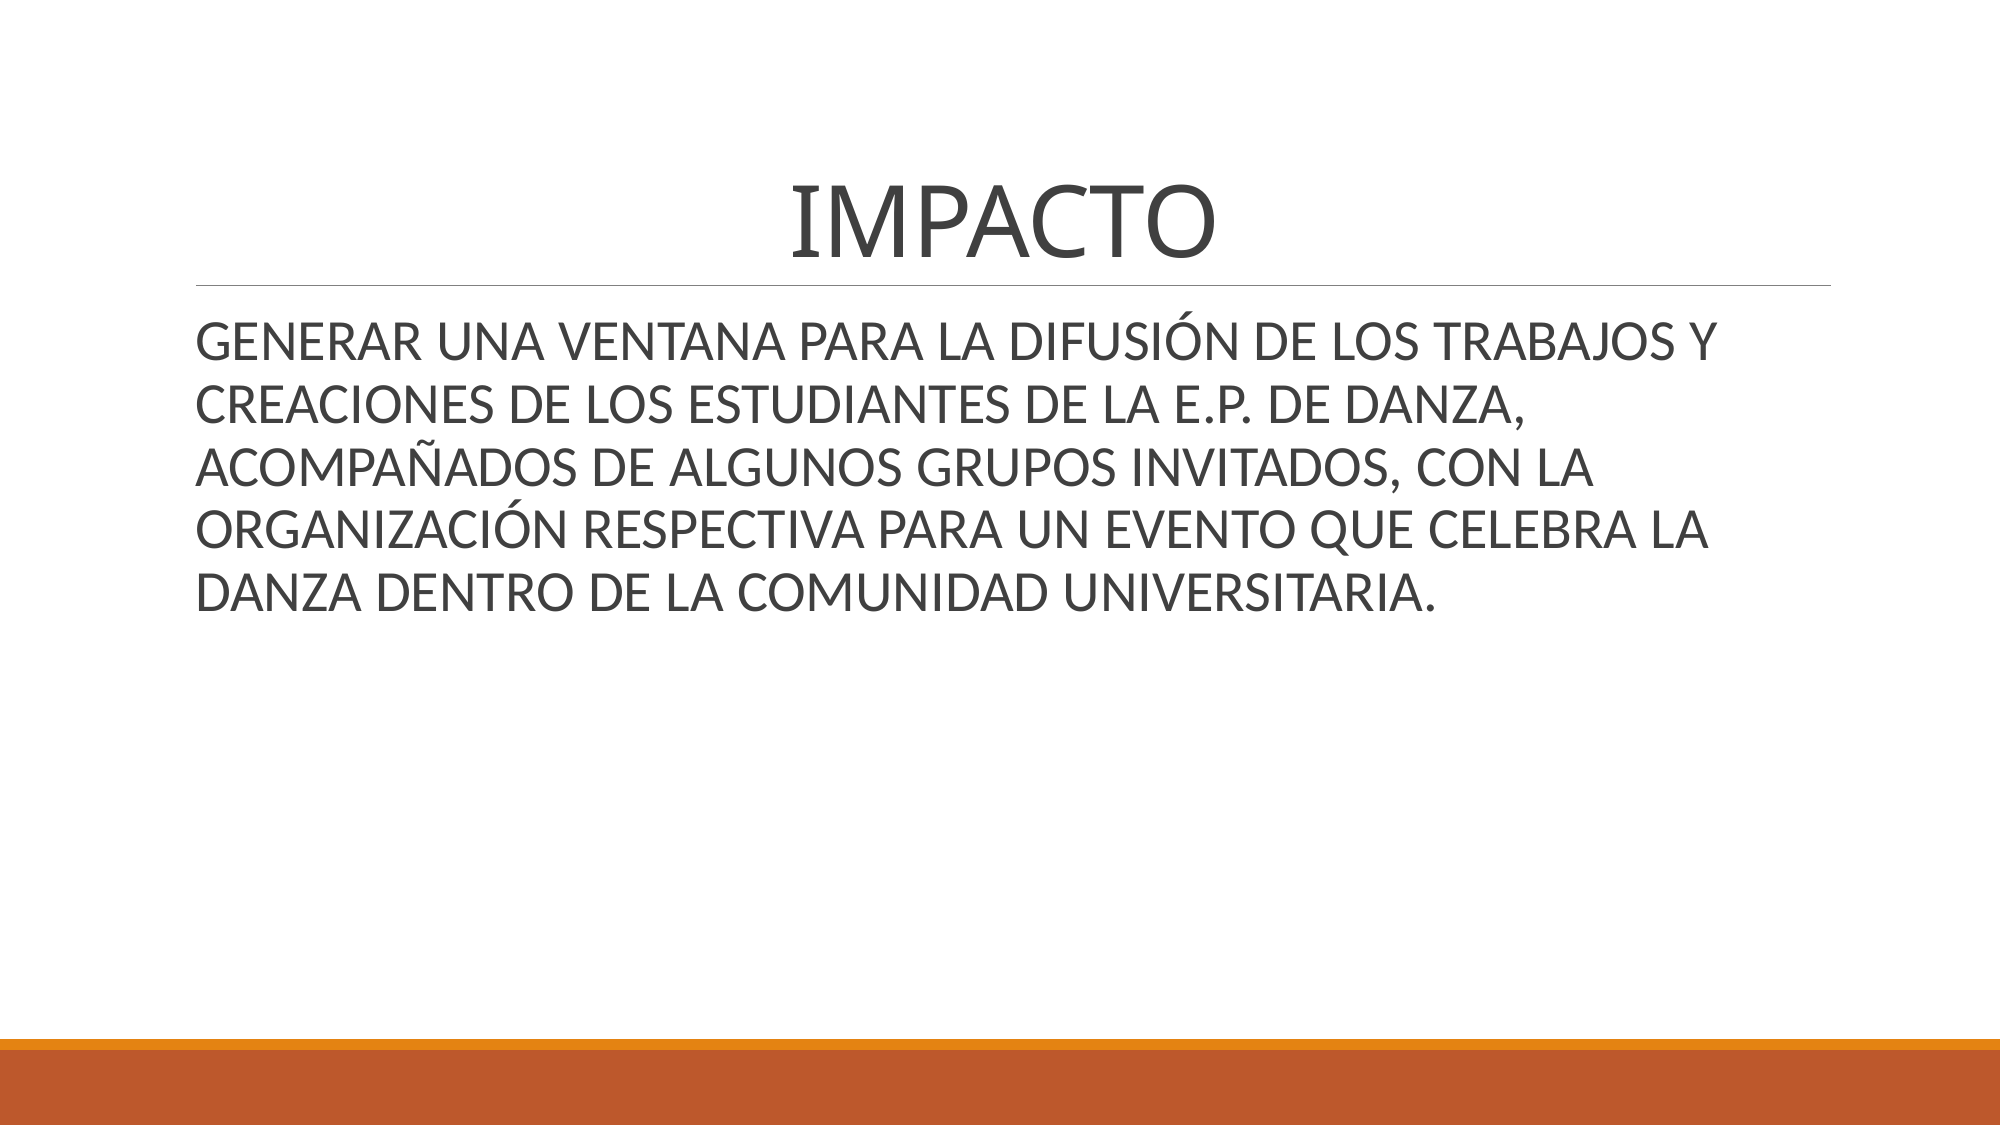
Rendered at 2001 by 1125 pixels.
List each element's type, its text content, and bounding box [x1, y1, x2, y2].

title IMPACTO [180, 47, 1830, 285]
list GENERAR UNA VENTANA PARA LA DIFUSIÓN DE LOS TRABAJOS Y CREACIONES DE LOS ESTUDIANTES DE LA E.P. DE DANZA, ACOMPAÑADOS DE ALGUNOS GRUPOS INVITADOS, CON LA ORGANIZACIÓN RESPECTIVA PARA UN EVENTO QUE CELEBRA LA DANZA DENTRO DE LA COMUNIDAD UNIVERSITARIA. [180, 302, 1830, 963]
